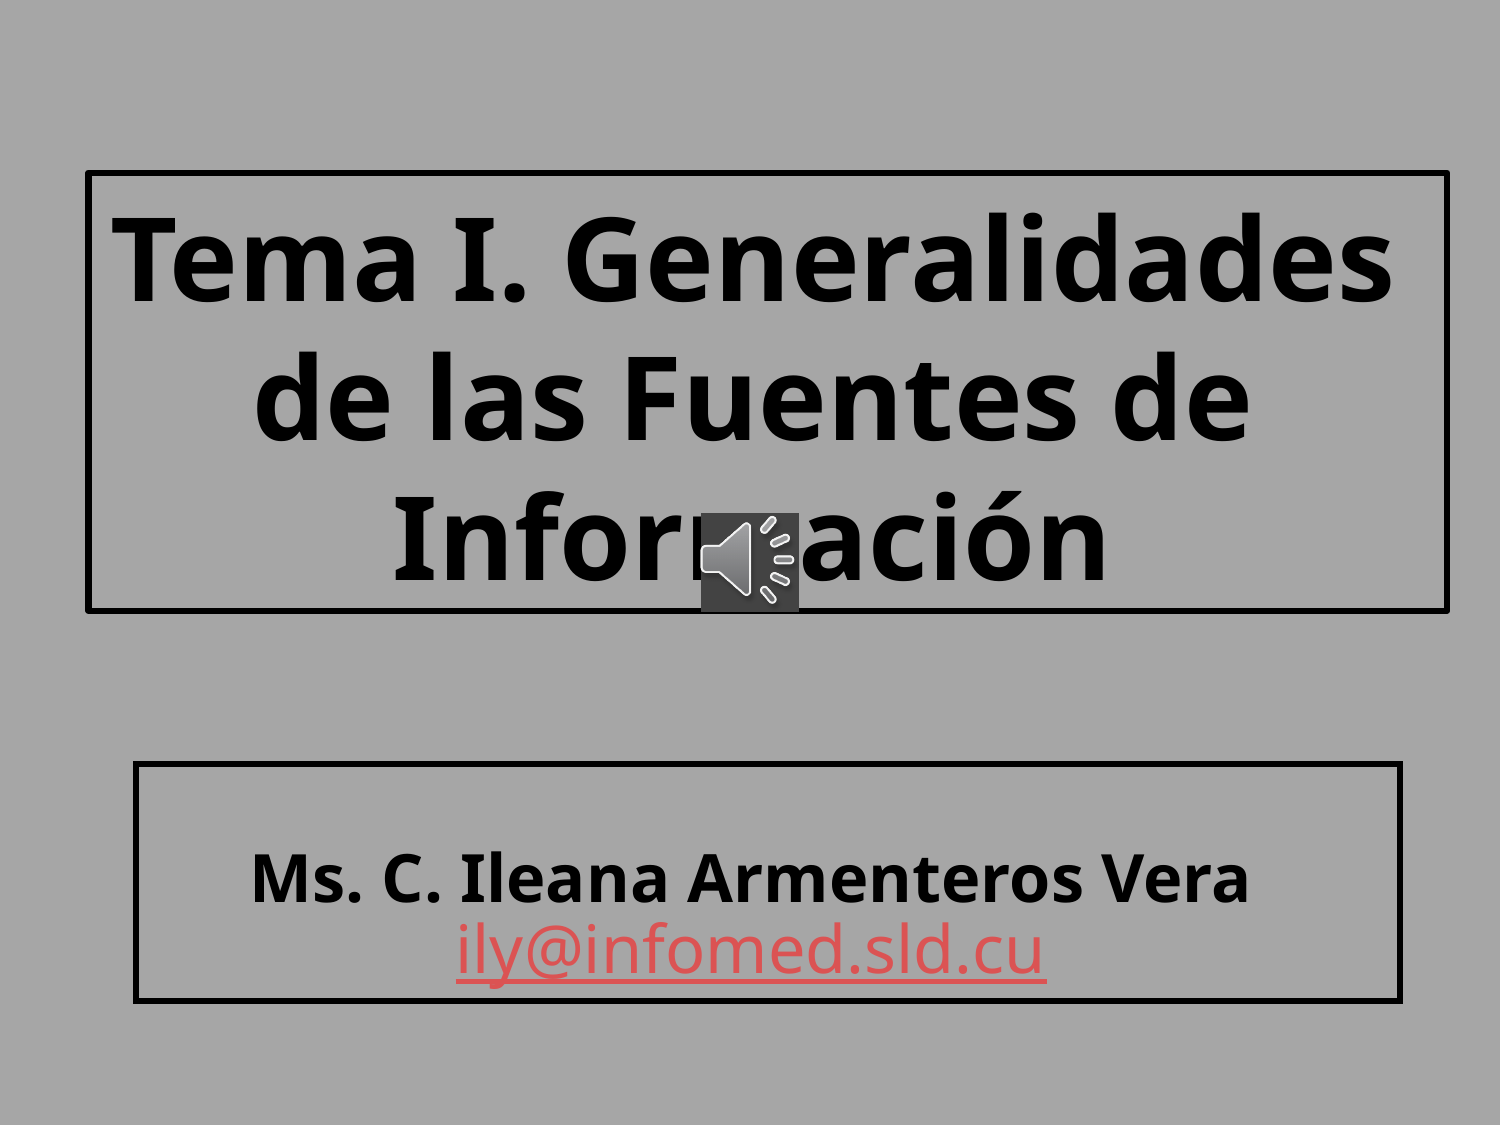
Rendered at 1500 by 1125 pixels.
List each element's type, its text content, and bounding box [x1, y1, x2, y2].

subtitle Ms. C. Ileana Armenteros Vera ily@infomed.sld.cu [135, 764, 1400, 1001]
title Tema I. Generalidades de las Fuentes de Información [88, 172, 1448, 611]
picture [699, 512, 801, 613]
